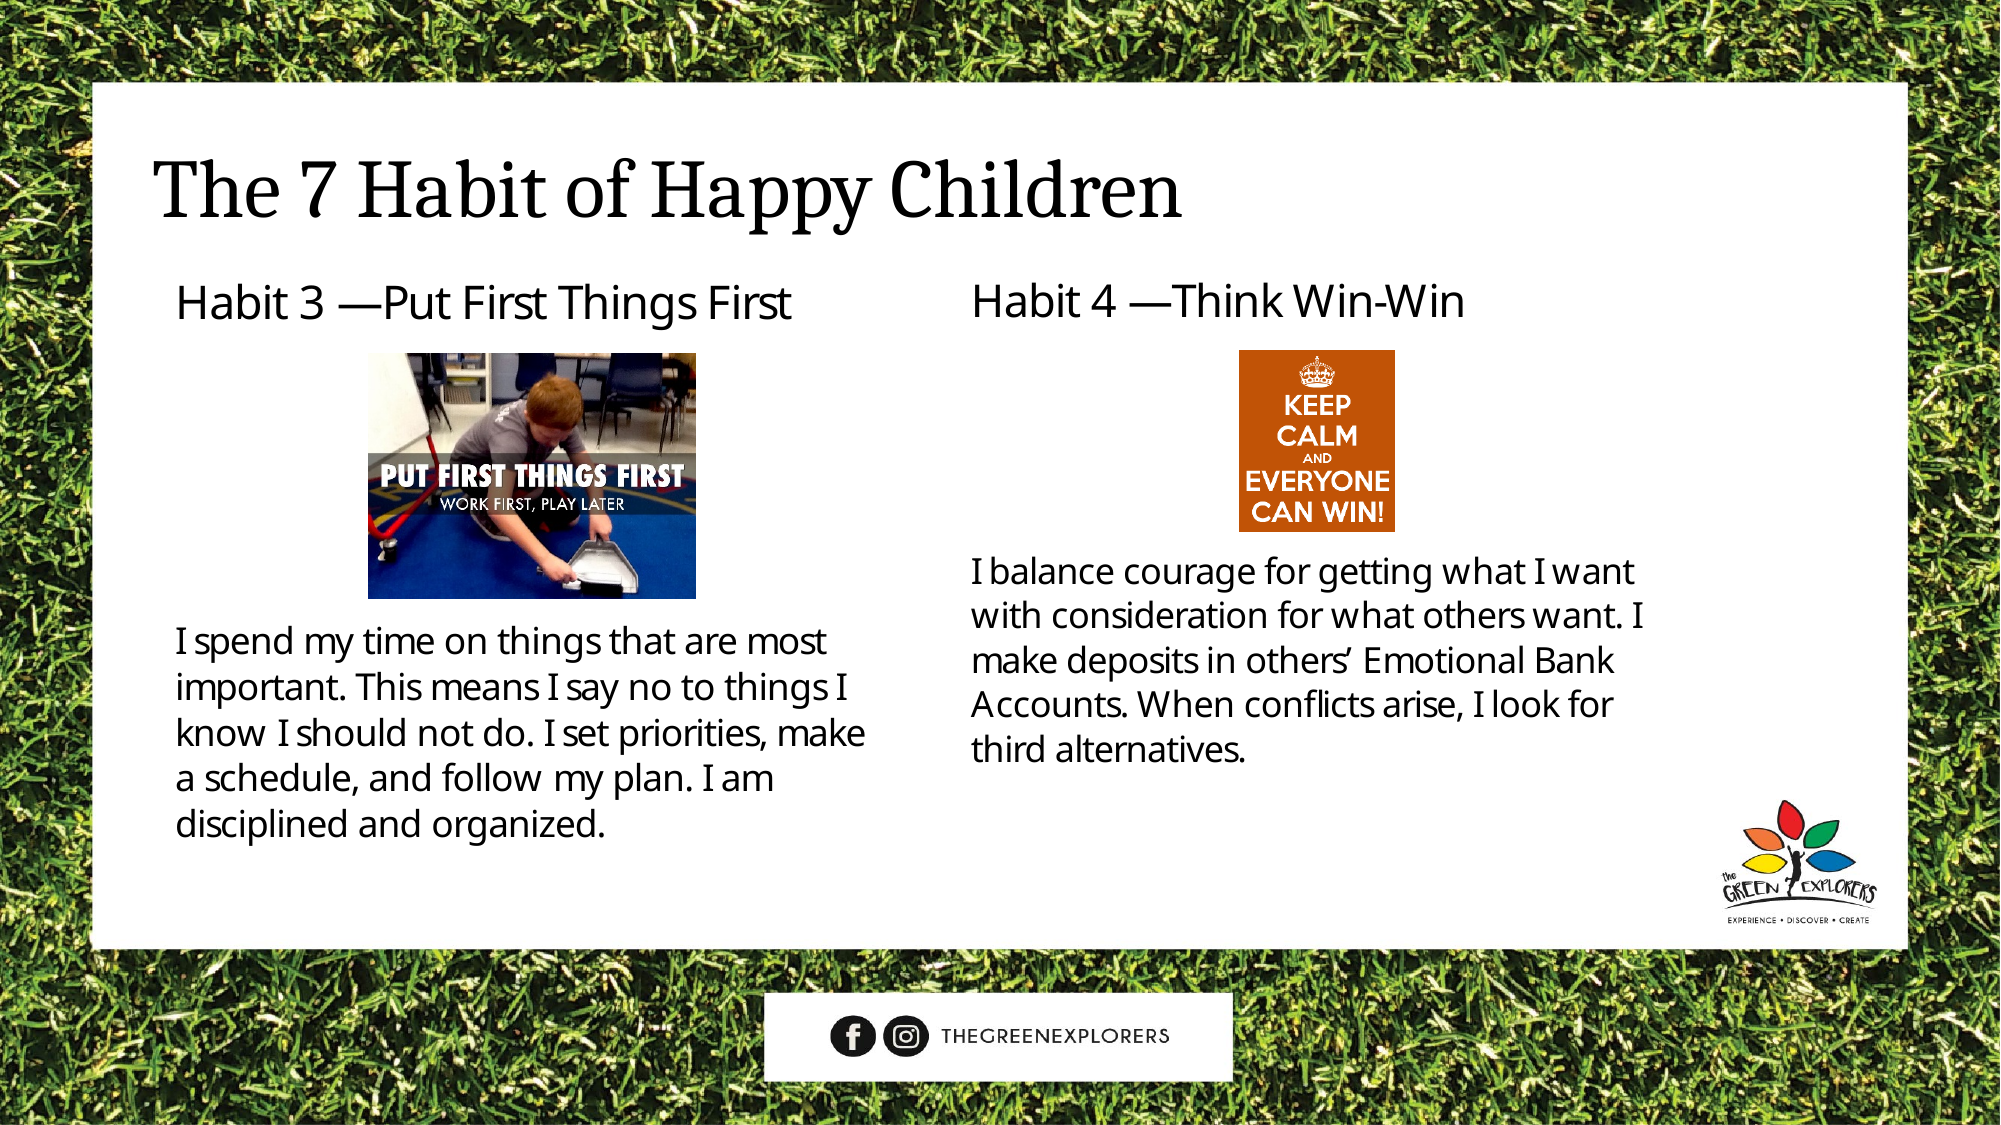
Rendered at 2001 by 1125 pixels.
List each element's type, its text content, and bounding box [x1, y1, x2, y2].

picture [0, 0, 2000, 1125]
title The 7 Habit of Happy Children [137, 103, 1863, 278]
